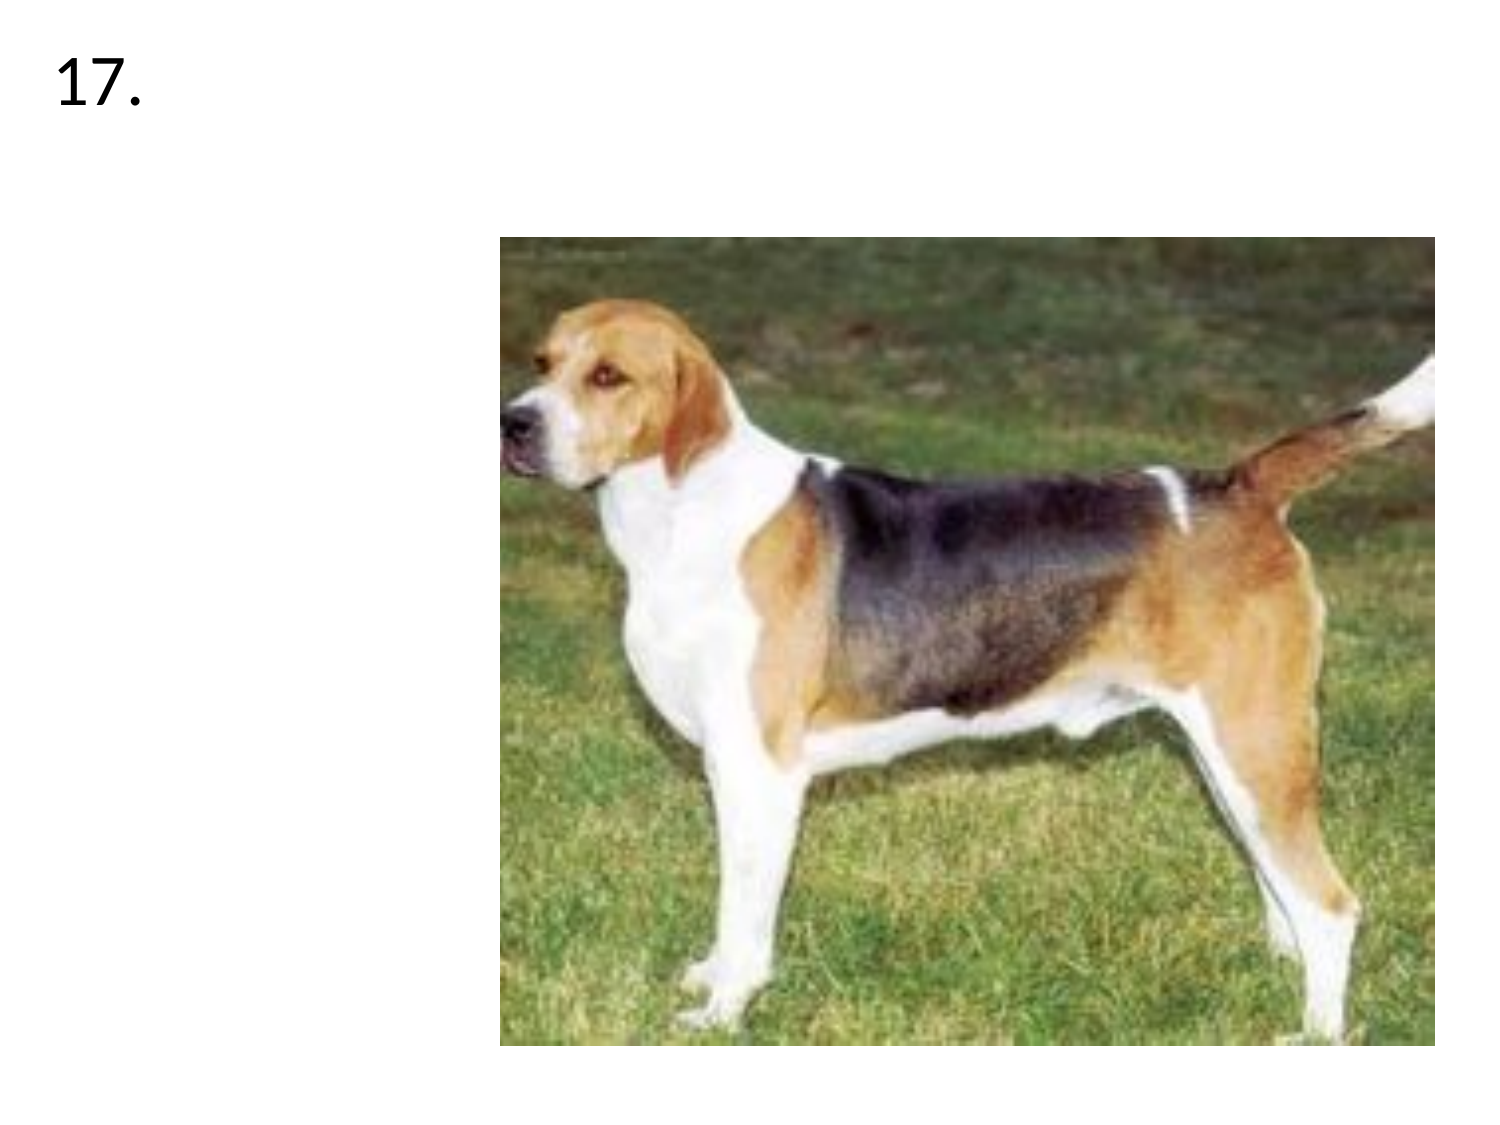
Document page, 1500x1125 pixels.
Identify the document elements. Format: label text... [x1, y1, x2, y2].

picture [499, 237, 1435, 1046]
text_box 17. [37, 24, 813, 128]
